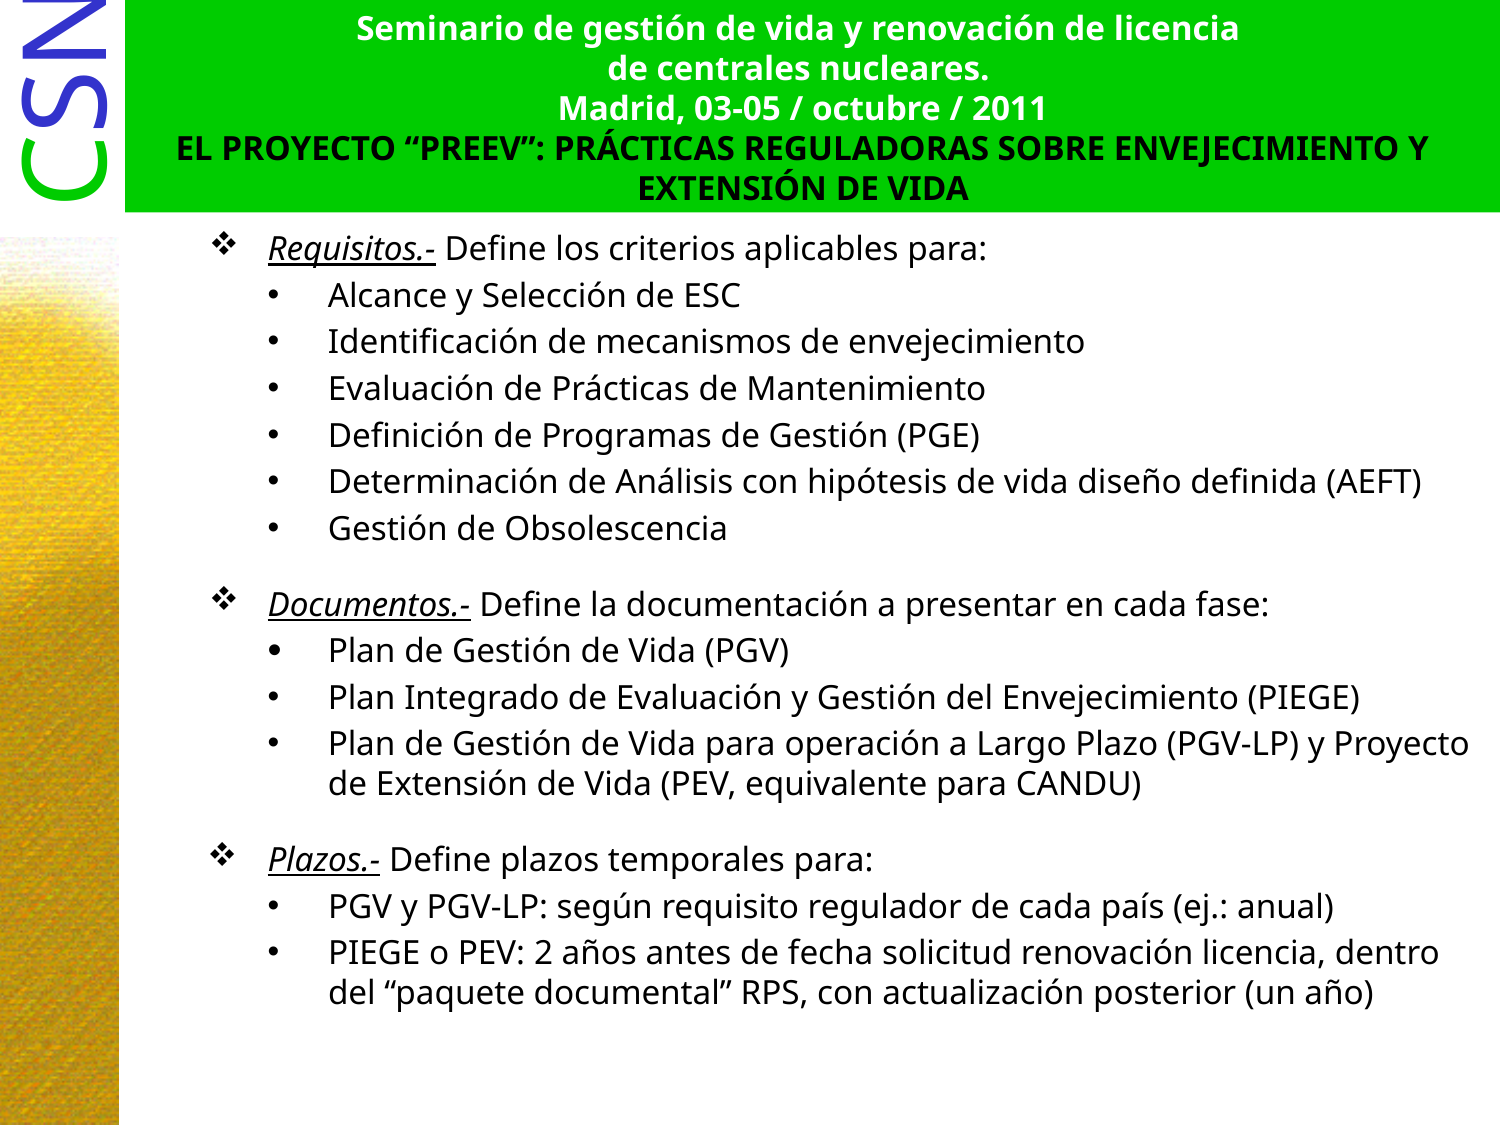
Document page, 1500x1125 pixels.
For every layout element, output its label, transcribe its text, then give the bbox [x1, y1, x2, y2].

text_box Seminario de gestión de vida y renovación de licencia de centrales nucleares. Madrid, 03-05 / octubre / 2011 EL PROYECTO “PREEV”: PRÁCTICAS REGULADORAS SOBRE ENVEJECIMIENTO Y EXTENSIÓN DE VIDA [135, 0, 1471, 215]
list Requisitos.- Define los criterios aplicables para: Alcance y Selección de ESC Identificación de mecanismos de envejecimiento Evaluación de Prácticas de Mantenimiento Definición de Programas de Gestión (PGE) Determinación de Análisis con hipótesis de vida diseño definida (AEFT) Gestión de Obsolescencia Documentos.- Define la documentación a presentar en cada fase: Plan de Gestión de Vida (PGV) Plan Integrado de Evaluación y Gestión del Envejecimiento (PIEGE) Plan de Gestión de Vida para operación a Largo Plazo (PGV-LP) y Proyecto de Extensión de Vida (PEV, equivalente para CANDU) Plazos.- Define plazos temporales para: PGV y PGV-LP: según requisito regulador de cada país (ej.: anual) PIEGE o PEV: 2 años antes de fecha solicitud renovación licencia, dentro del “paquete documental” RPS, con actualización posterior (un año) [135, 219, 1500, 1125]
picture [0, 236, 119, 1125]
